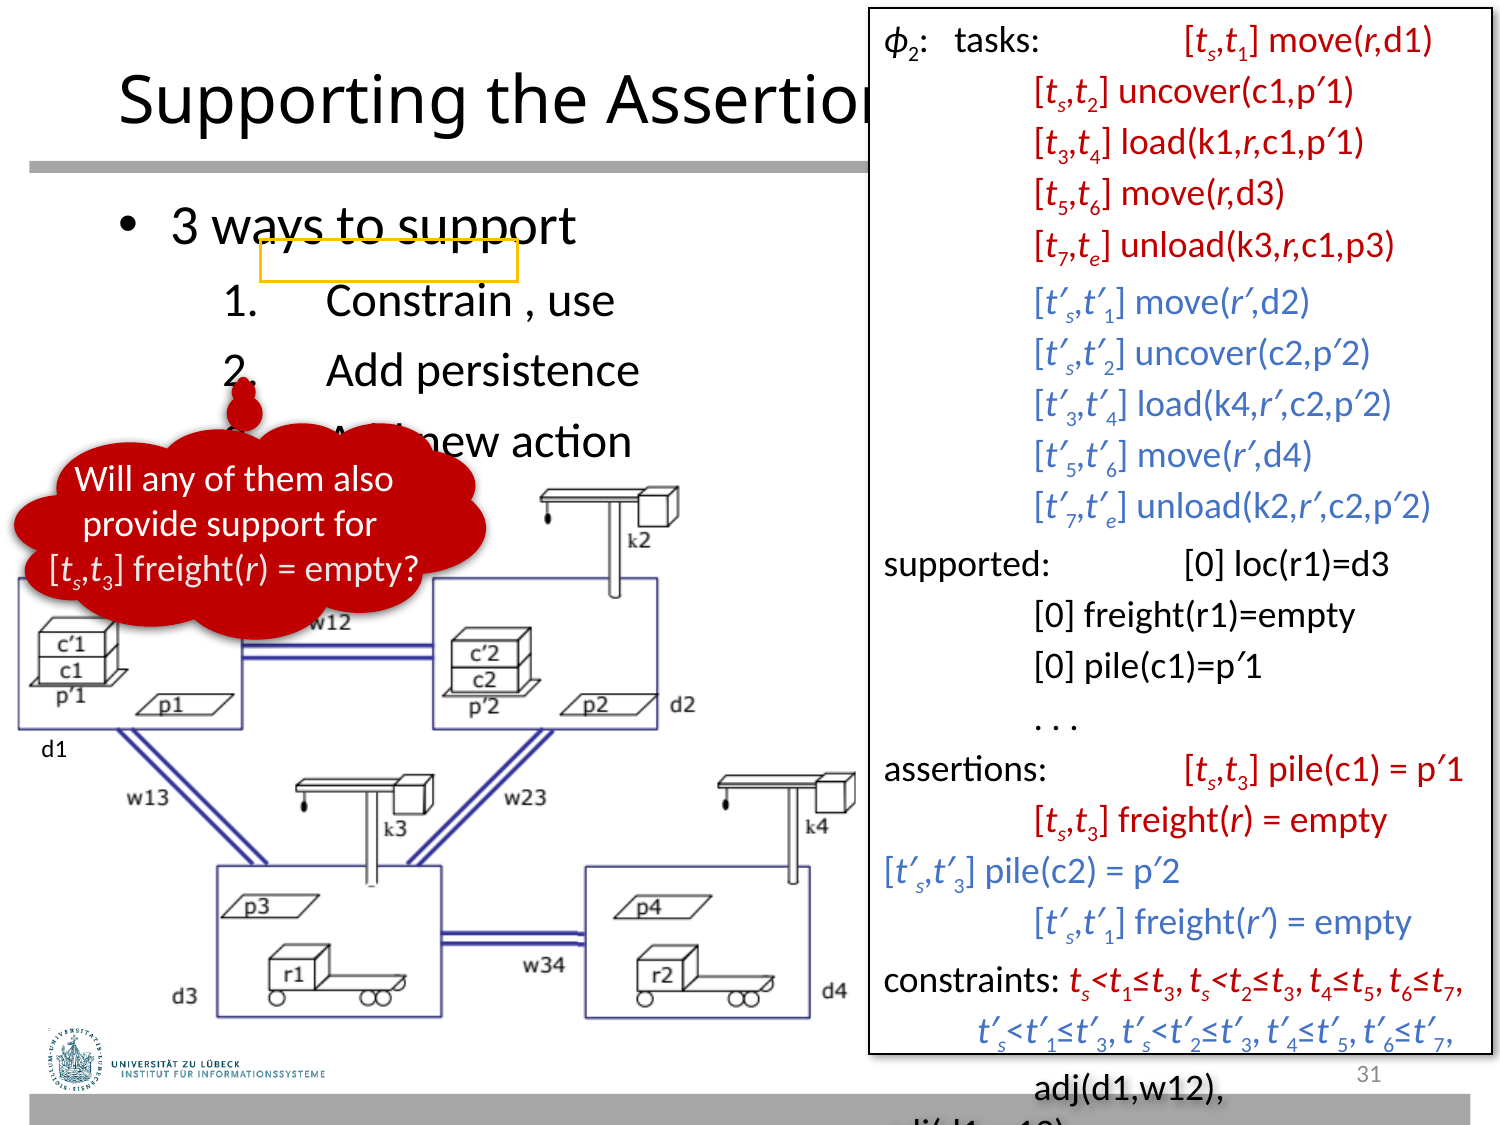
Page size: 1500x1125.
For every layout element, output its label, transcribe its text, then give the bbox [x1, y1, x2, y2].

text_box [14, 422, 486, 639]
text_box [260, 238, 518, 283]
text_box ϕ2: tasks: [ts,t1] move(r,d1) [ts,t2] uncover(c1,p′1) [t3,t4] load(k1,r,c1,p′1) [t5,t6] move(r,d3) [t7,te] unload(k3,r,c1,p3) [t′s,t′1] move(r′,d2) [t′s,t′2] uncover(c2,p′2) [t′3,t′4] load(k4,r′,c2,p′2) [t′5,t′6] move(r′,d4) [t′7,t′e] unload(k2,r′,c2,p′2) supported: [0] loc(r1)=d3 [0] freight(r1)=empty [0] pile(c1)=p′1 . . . assertions: [ts,t3] pile(c1) = p′1 [ts,t3] freight(r) = empty [t′s,t′3] pile(c2) = p′2 [t′s,t′1] freight(r′) = empty constraints: ts<t1≤t3, ts<t2≤t3, t4≤t5, t6≤t7, t′s<t′1≤t′3, t′s<t′2≤t′3, t′4≤t′5, t′6≤t′7, adj(d1,w12), adj(d1,w13), . . . [868, 7, 1493, 1055]
title Supporting the Assertions [103, 42, 866, 161]
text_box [17, 461, 856, 1026]
slide_number 31 [1059, 1064, 1397, 1103]
